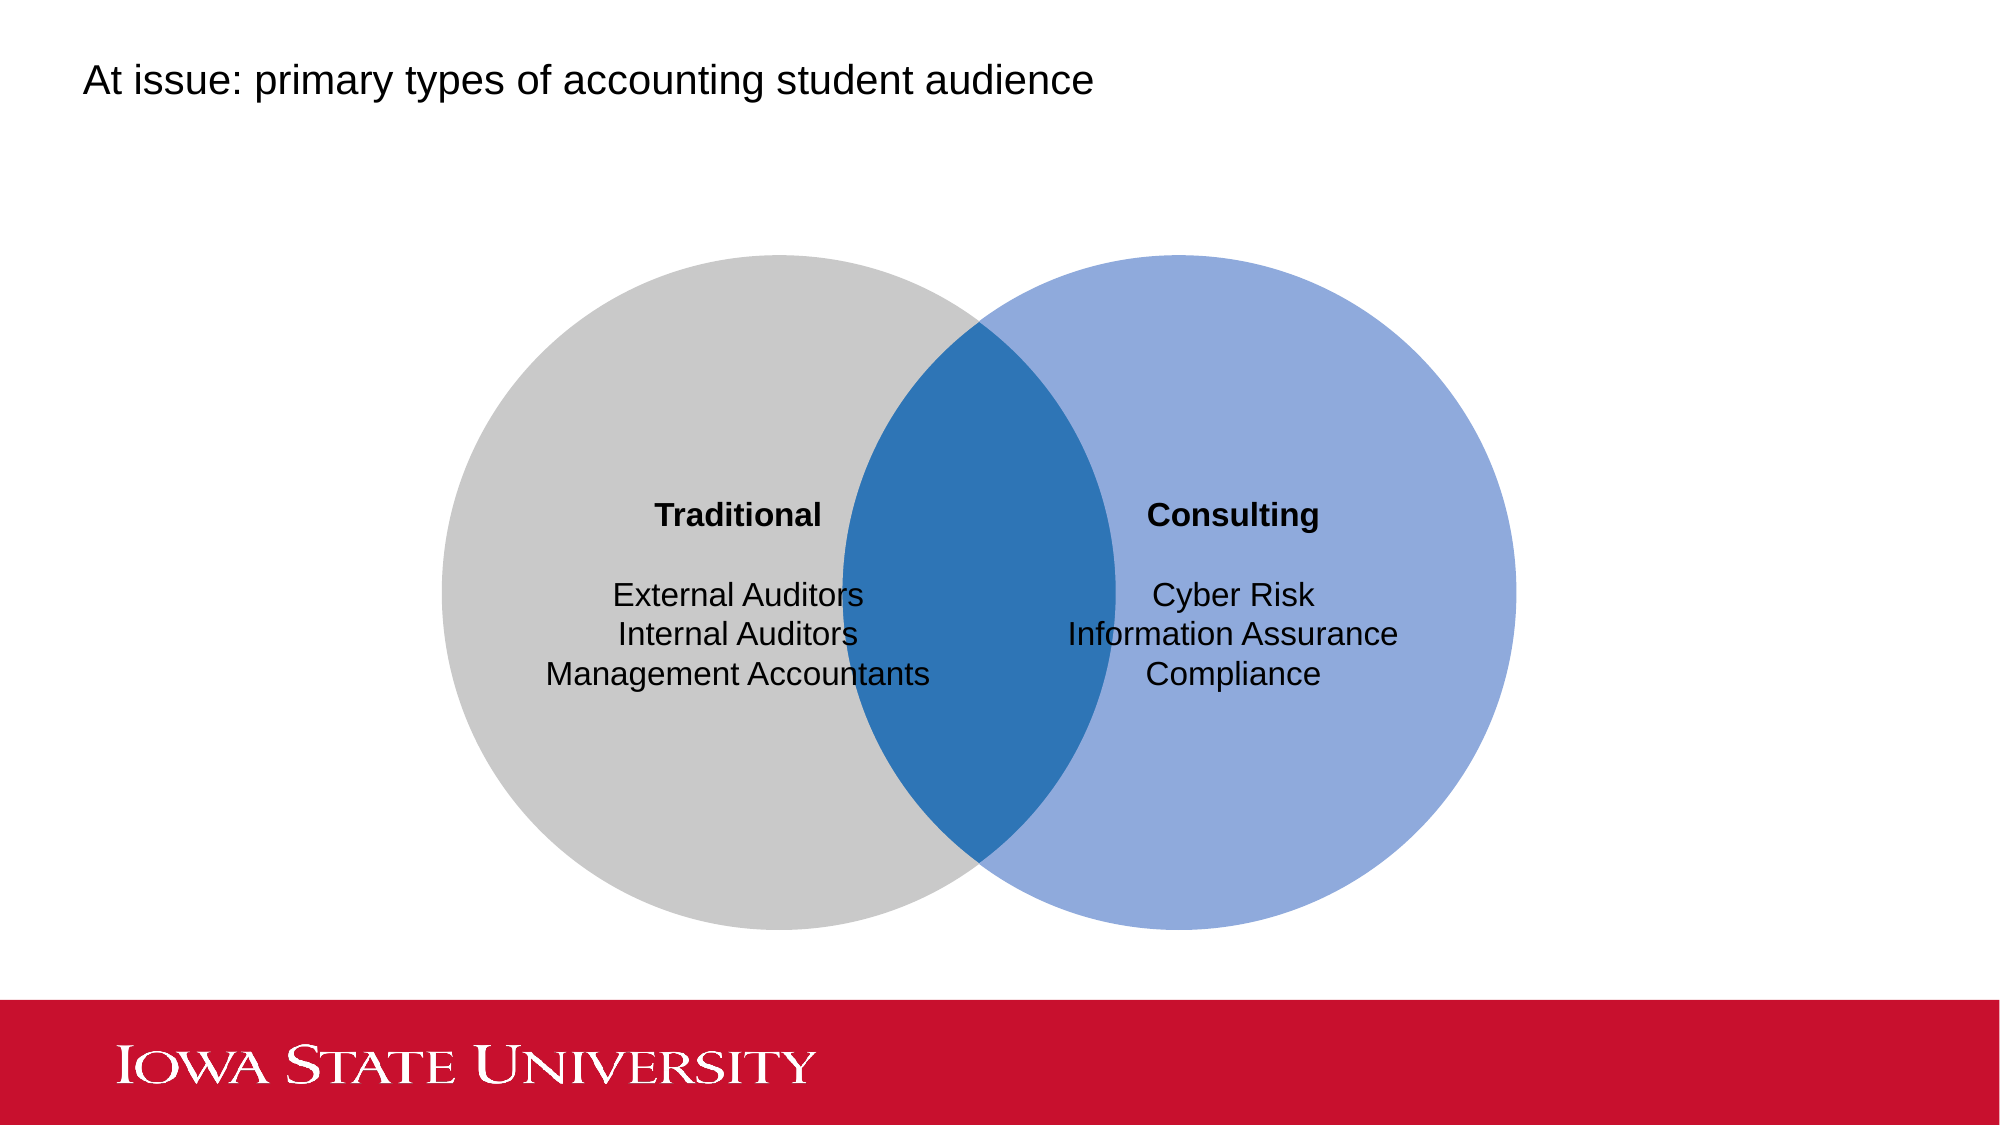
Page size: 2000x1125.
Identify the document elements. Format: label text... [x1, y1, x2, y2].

text_box At issue: primary types of accounting student audience [68, 45, 1445, 160]
picture [116, 1044, 817, 1088]
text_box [441, 254, 1517, 931]
